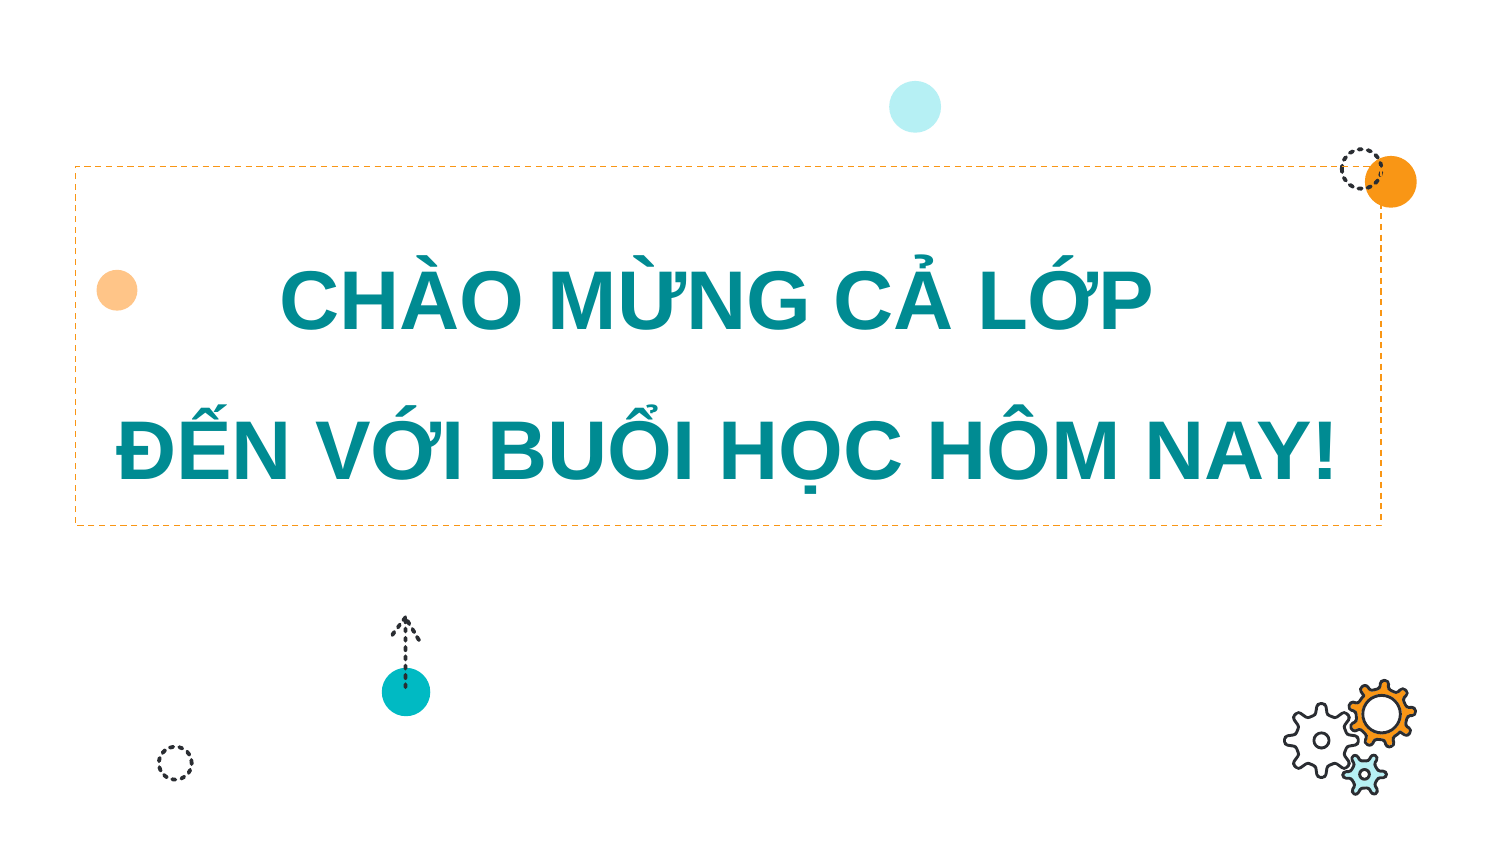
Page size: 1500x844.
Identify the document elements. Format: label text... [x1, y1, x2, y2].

title CHÀO MỪNG CẢ LỚP ĐẾN VỚI BUỔI HỌC HÔM NAY! [75, 166, 1382, 526]
text_box [1370, 155, 1417, 208]
text_box [1373, 153, 1380, 160]
text_box [889, 80, 942, 133]
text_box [1282, 678, 1418, 797]
text_box [1342, 149, 1355, 162]
text_box [1378, 161, 1384, 168]
text_box [1365, 148, 1373, 154]
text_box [390, 615, 422, 690]
text_box [1356, 147, 1364, 152]
text_box [381, 678, 431, 717]
